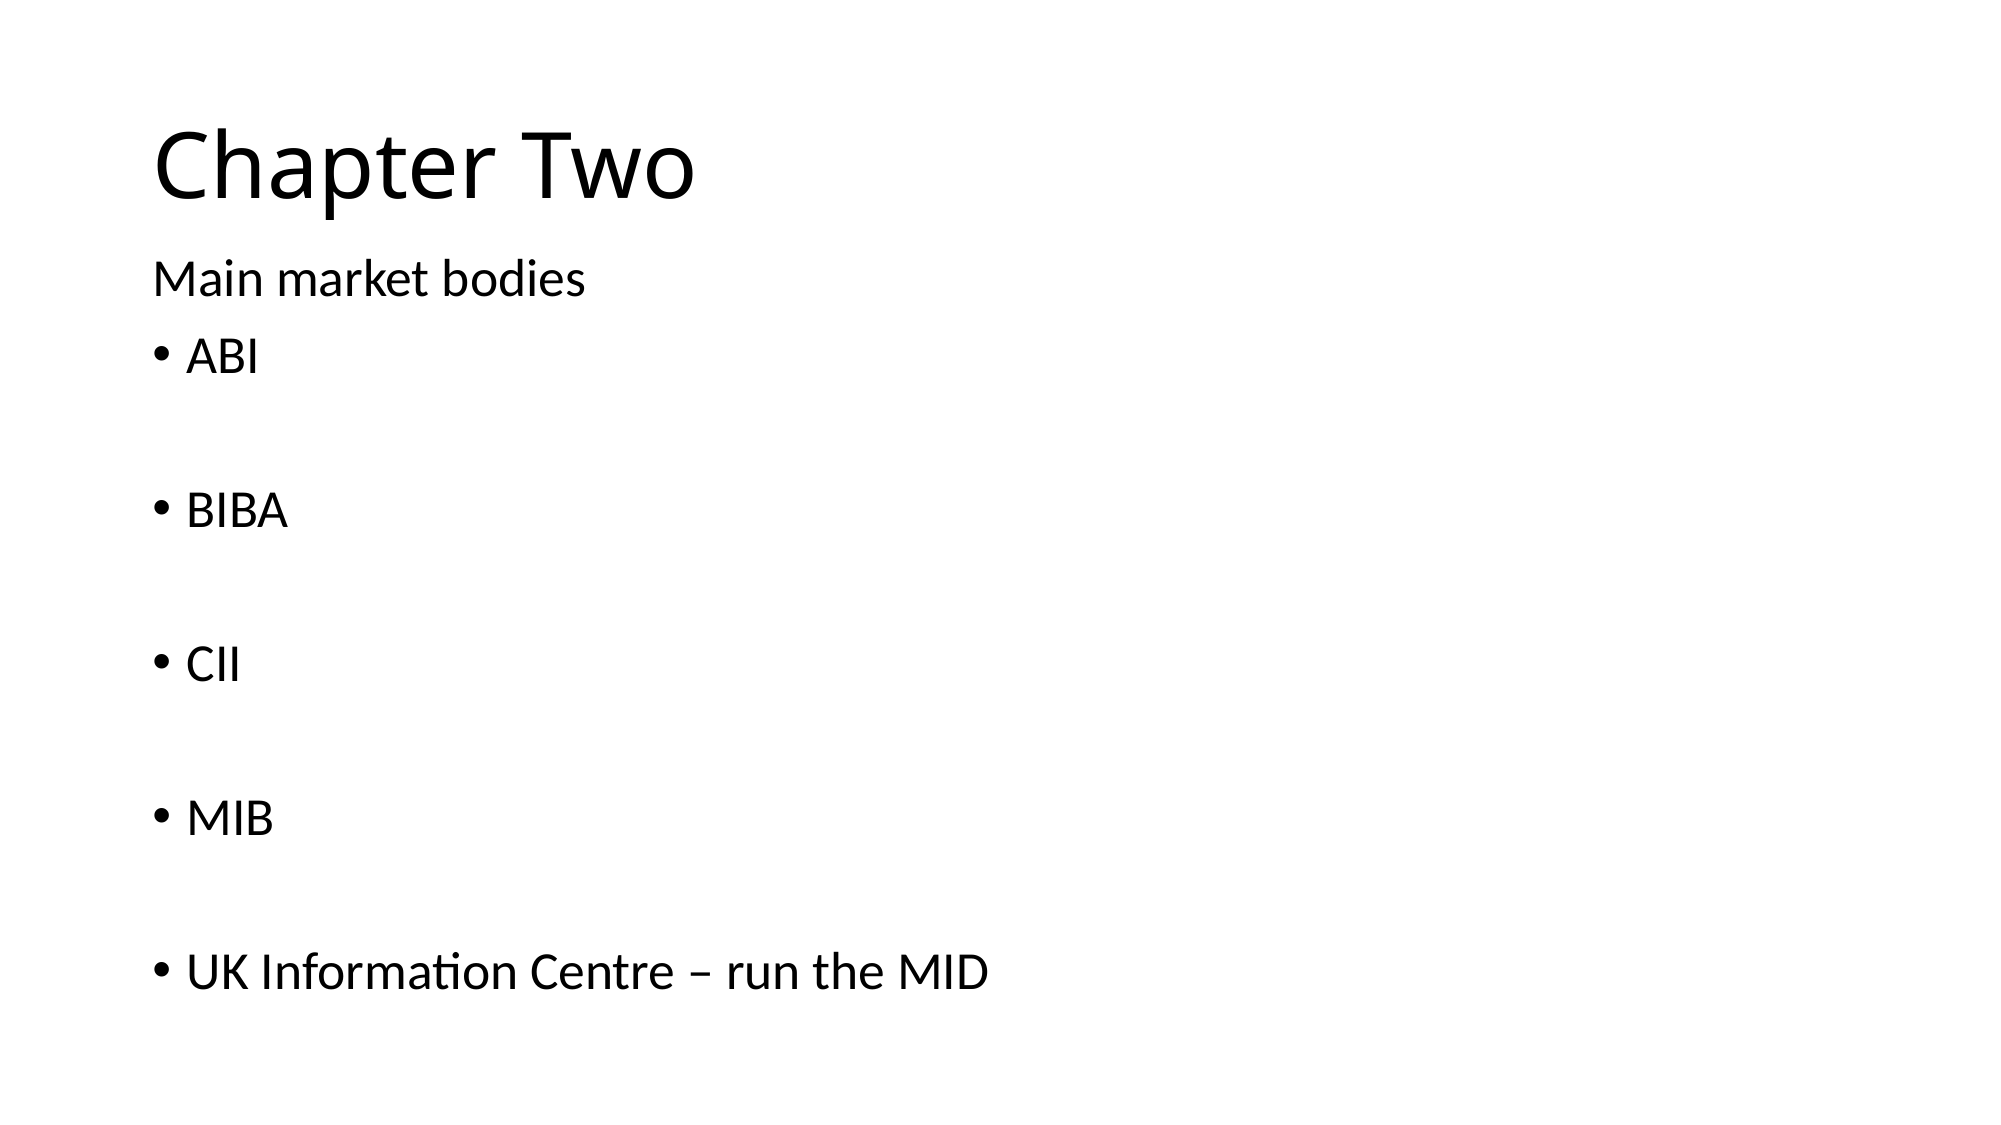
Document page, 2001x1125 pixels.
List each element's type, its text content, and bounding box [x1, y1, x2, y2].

title Chapter Two [137, 59, 1863, 242]
list Main market bodies ABI BIBA CII MIB UK Information Centre – run the MID [137, 242, 1863, 1014]
